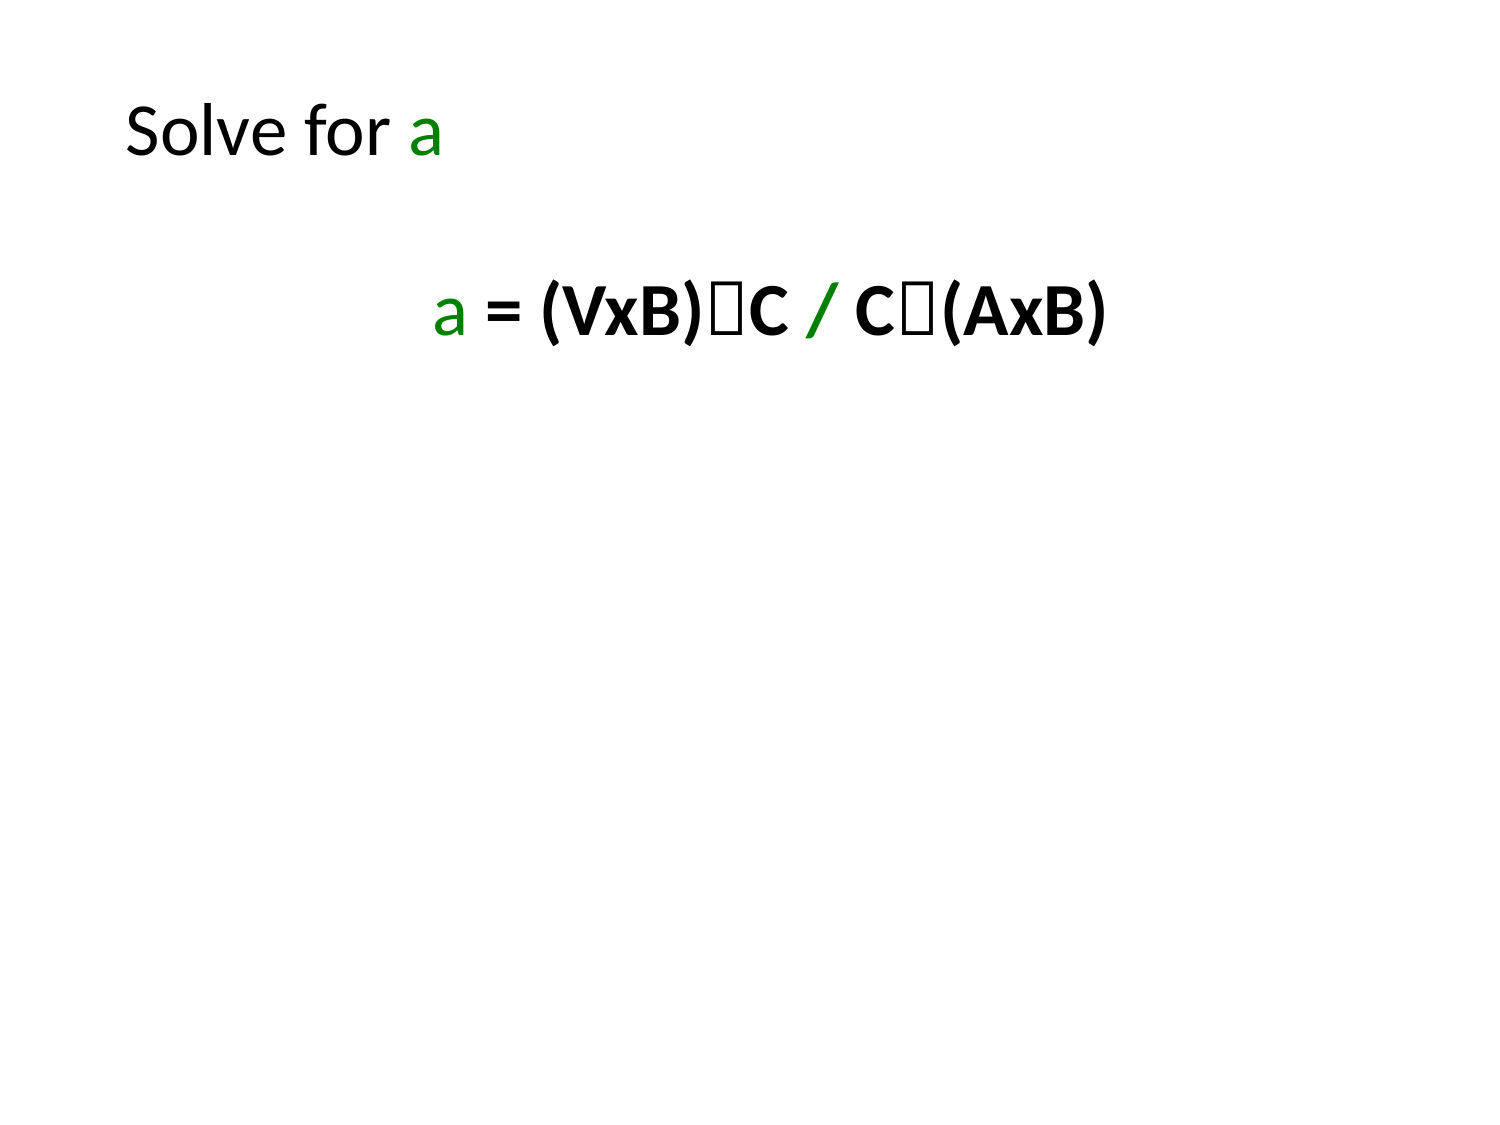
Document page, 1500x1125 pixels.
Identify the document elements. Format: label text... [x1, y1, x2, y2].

text_box Solve for a a = (VxB)C / C(AxB) [111, 72, 1431, 538]
